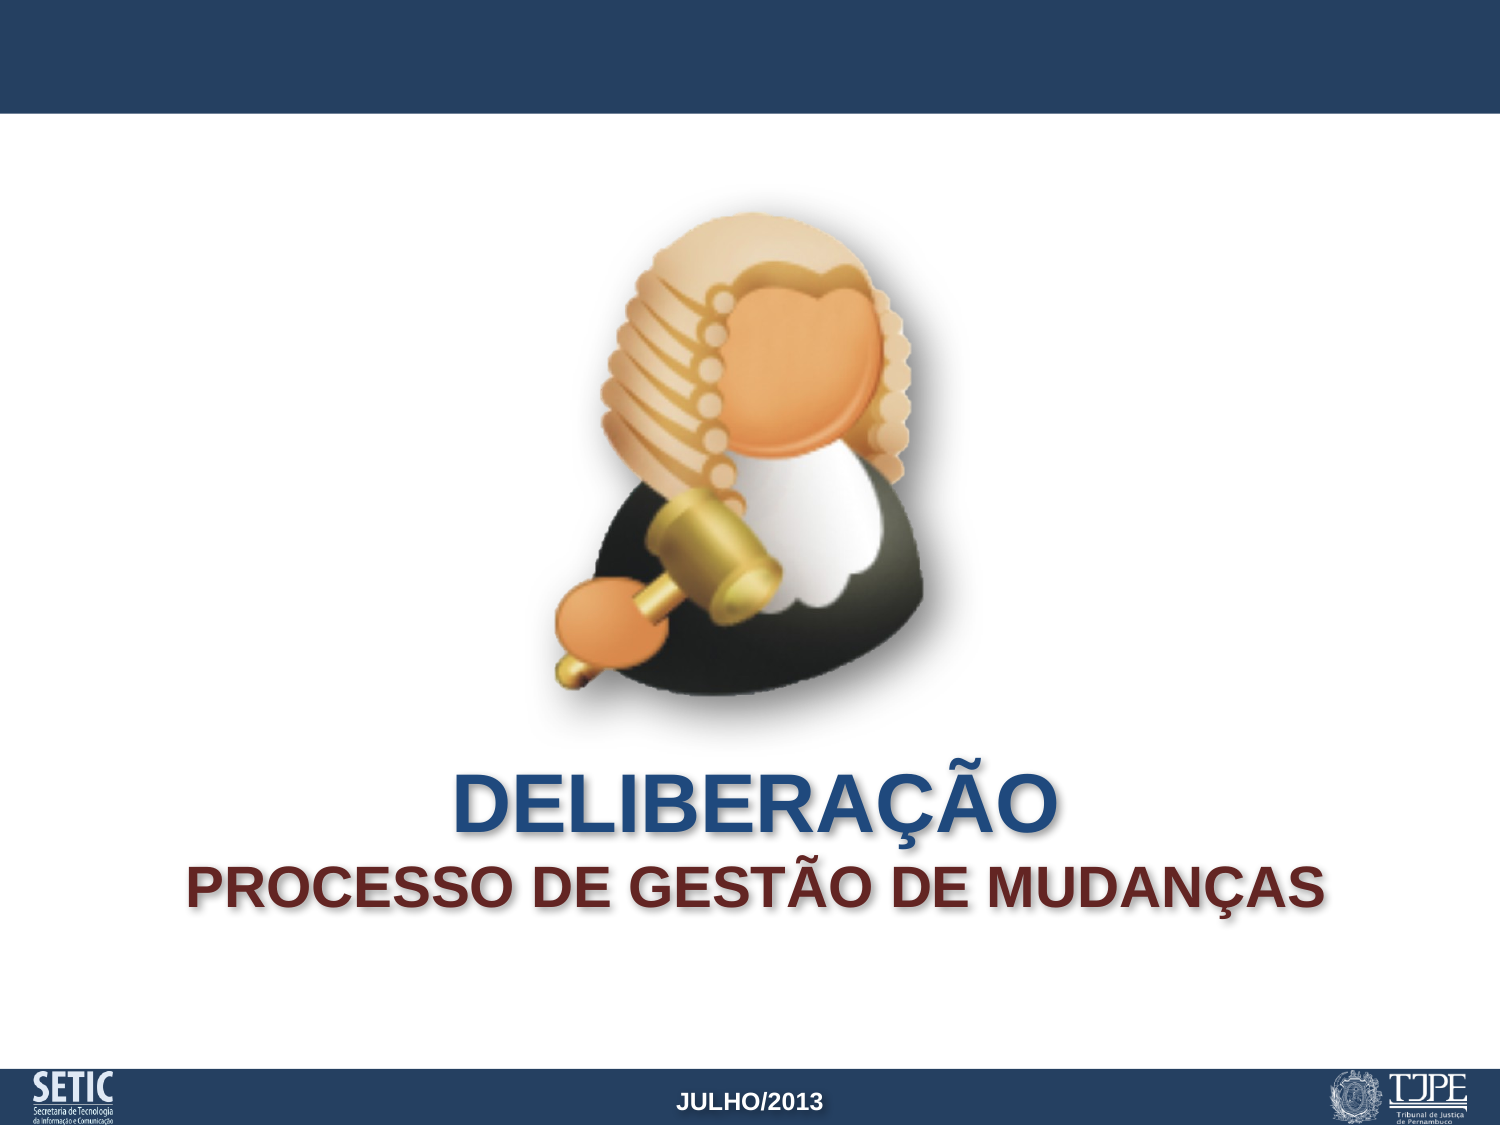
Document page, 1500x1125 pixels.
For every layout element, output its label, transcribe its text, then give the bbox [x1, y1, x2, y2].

picture [1329, 1070, 1467, 1124]
title DELIBERAÇÃO Processo de gestão de mudanças [118, 722, 1394, 947]
picture [466, 184, 1018, 736]
